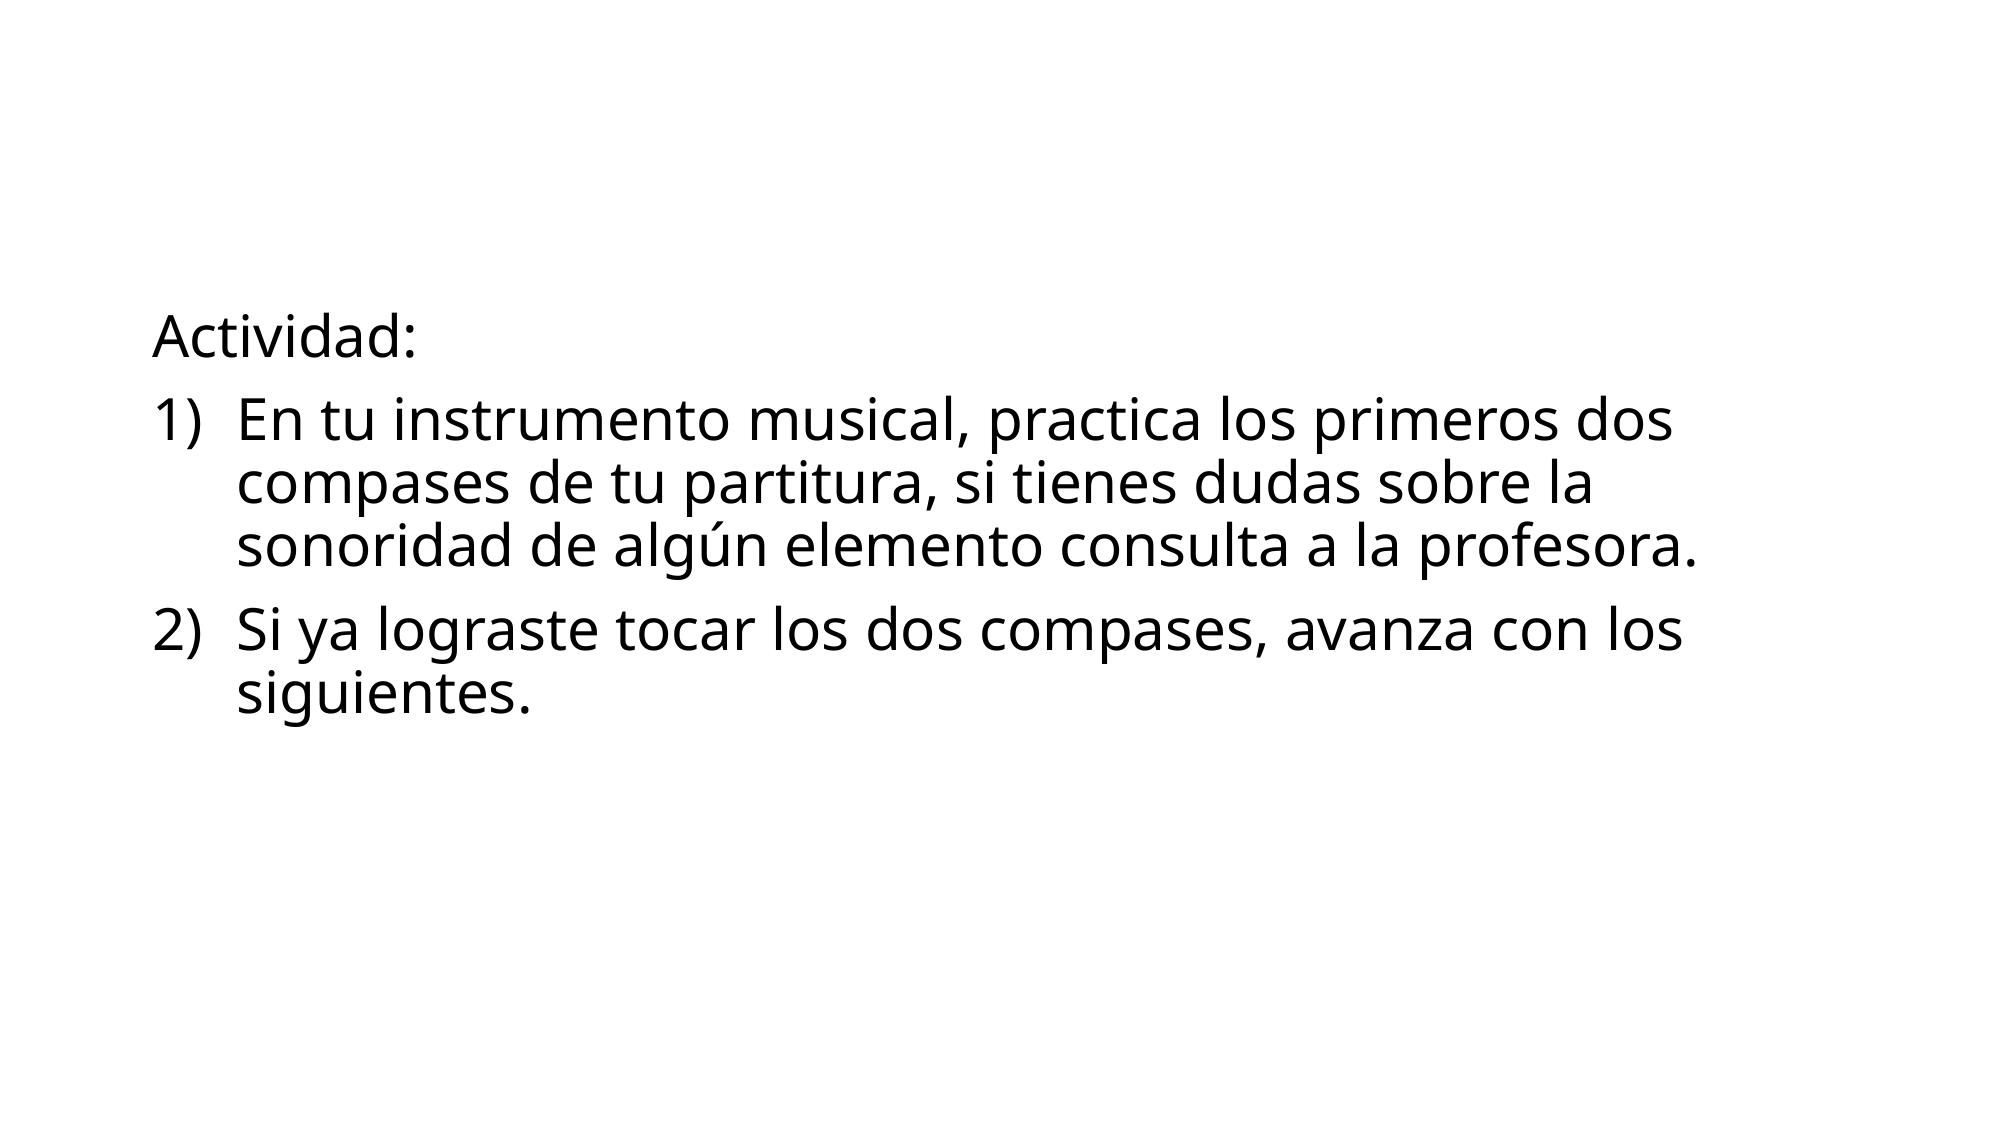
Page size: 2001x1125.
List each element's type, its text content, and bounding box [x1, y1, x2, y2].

list Actividad: En tu instrumento musical, practica los primeros dos compases de tu partitura, si tienes dudas sobre la sonoridad de algún elemento consulta a la profesora. Si ya lograste tocar los dos compases, avanza con los siguientes. [137, 299, 1863, 1014]
